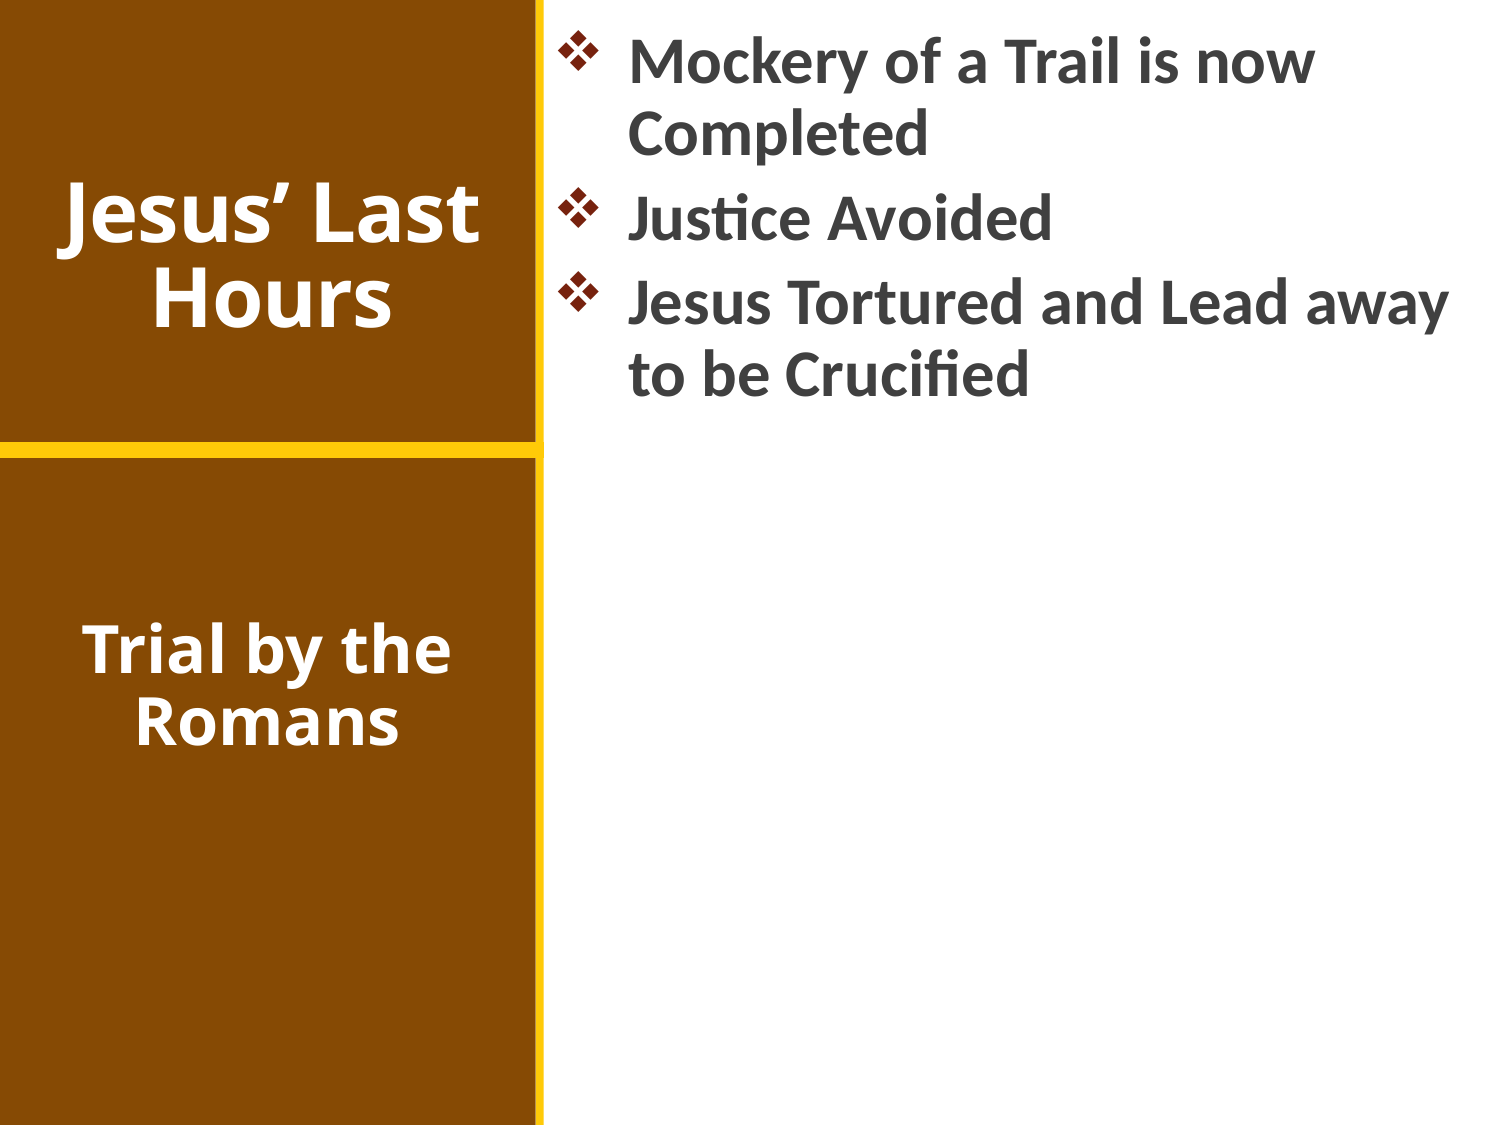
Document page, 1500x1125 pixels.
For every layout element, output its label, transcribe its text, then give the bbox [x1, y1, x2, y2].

title Jesus’ Last Hours [0, 46, 544, 473]
list Mockery of a Trail is now Completed Justice Avoided Jesus Tortured and Lead away to be Crucified [553, 18, 1491, 1107]
list Trial by the Romans [9, 608, 525, 1035]
